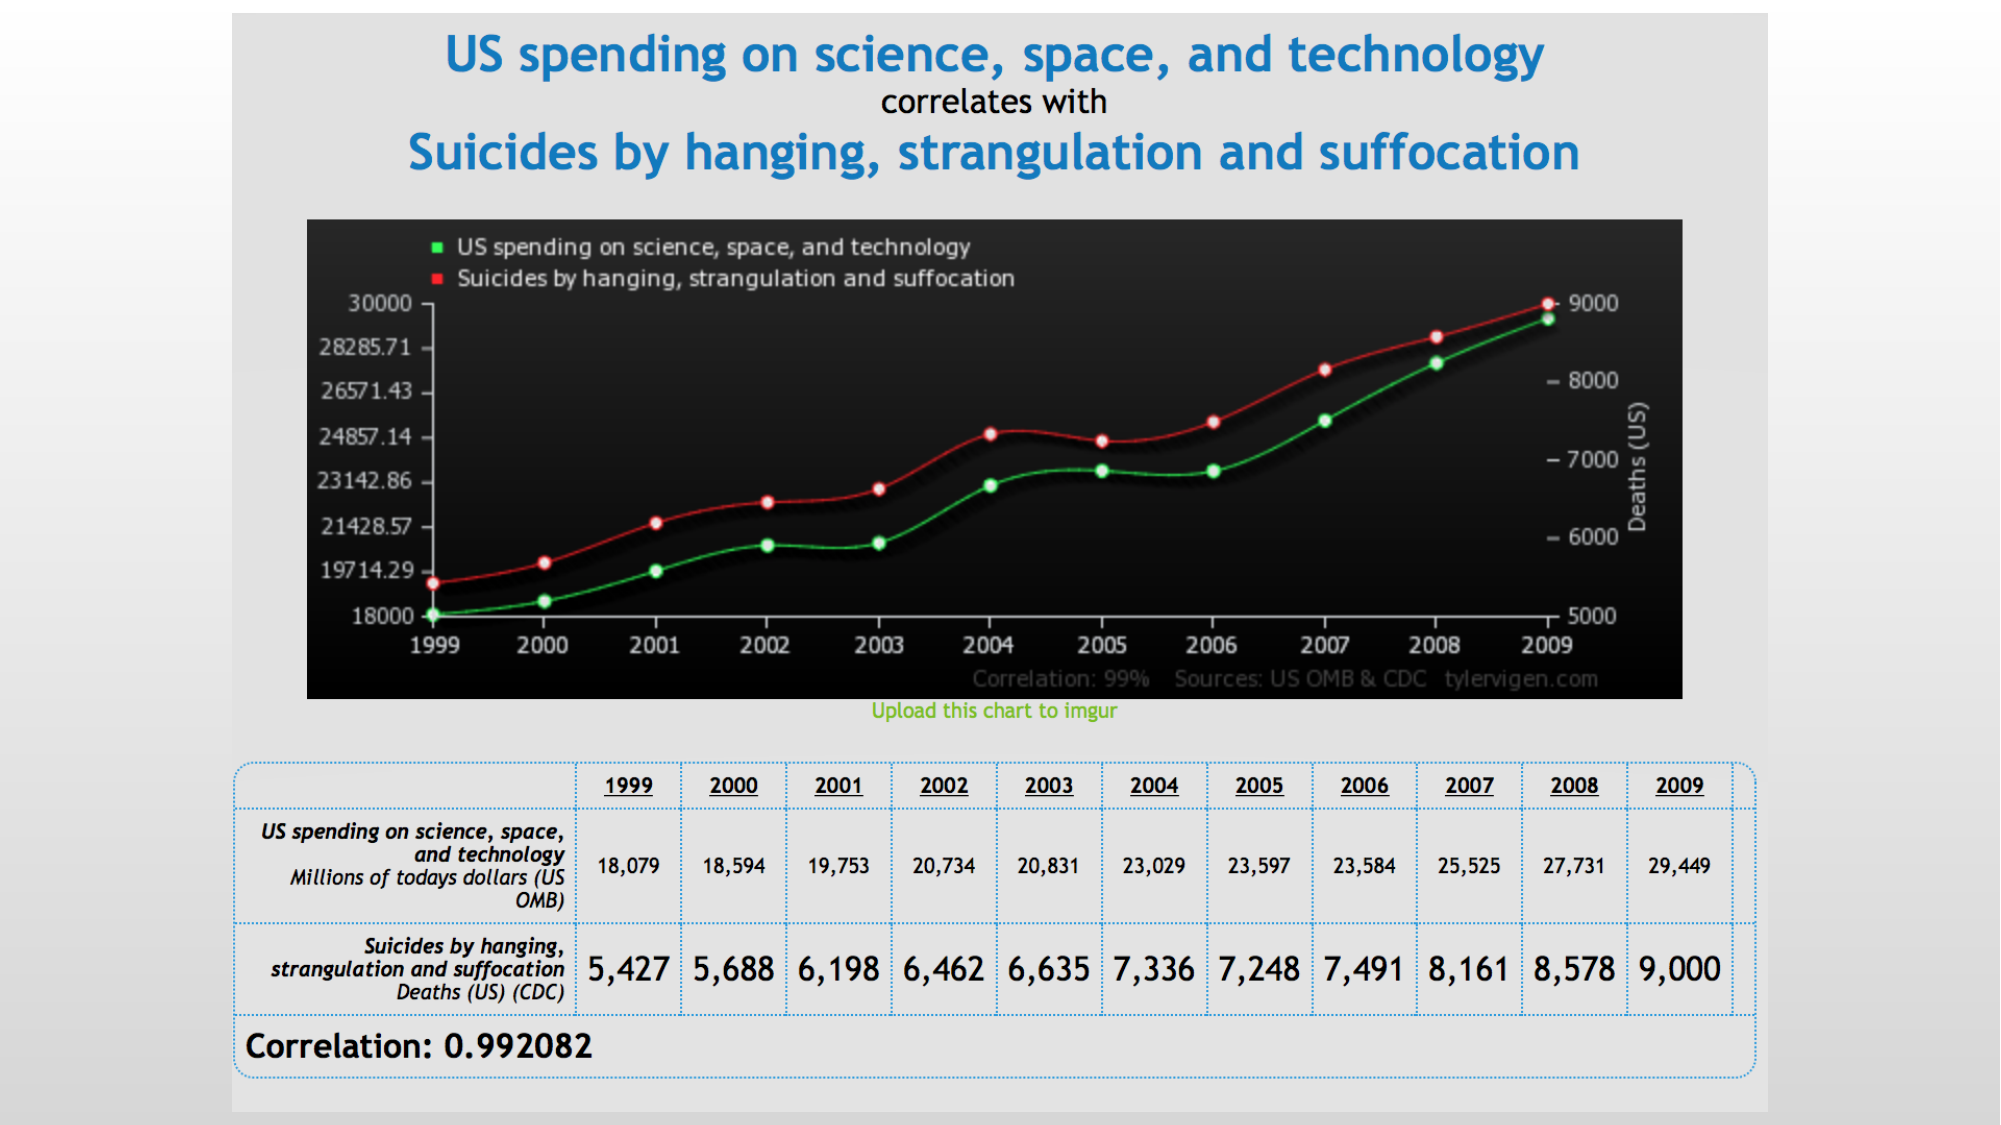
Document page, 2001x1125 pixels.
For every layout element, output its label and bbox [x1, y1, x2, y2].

picture [232, 13, 1768, 1112]
